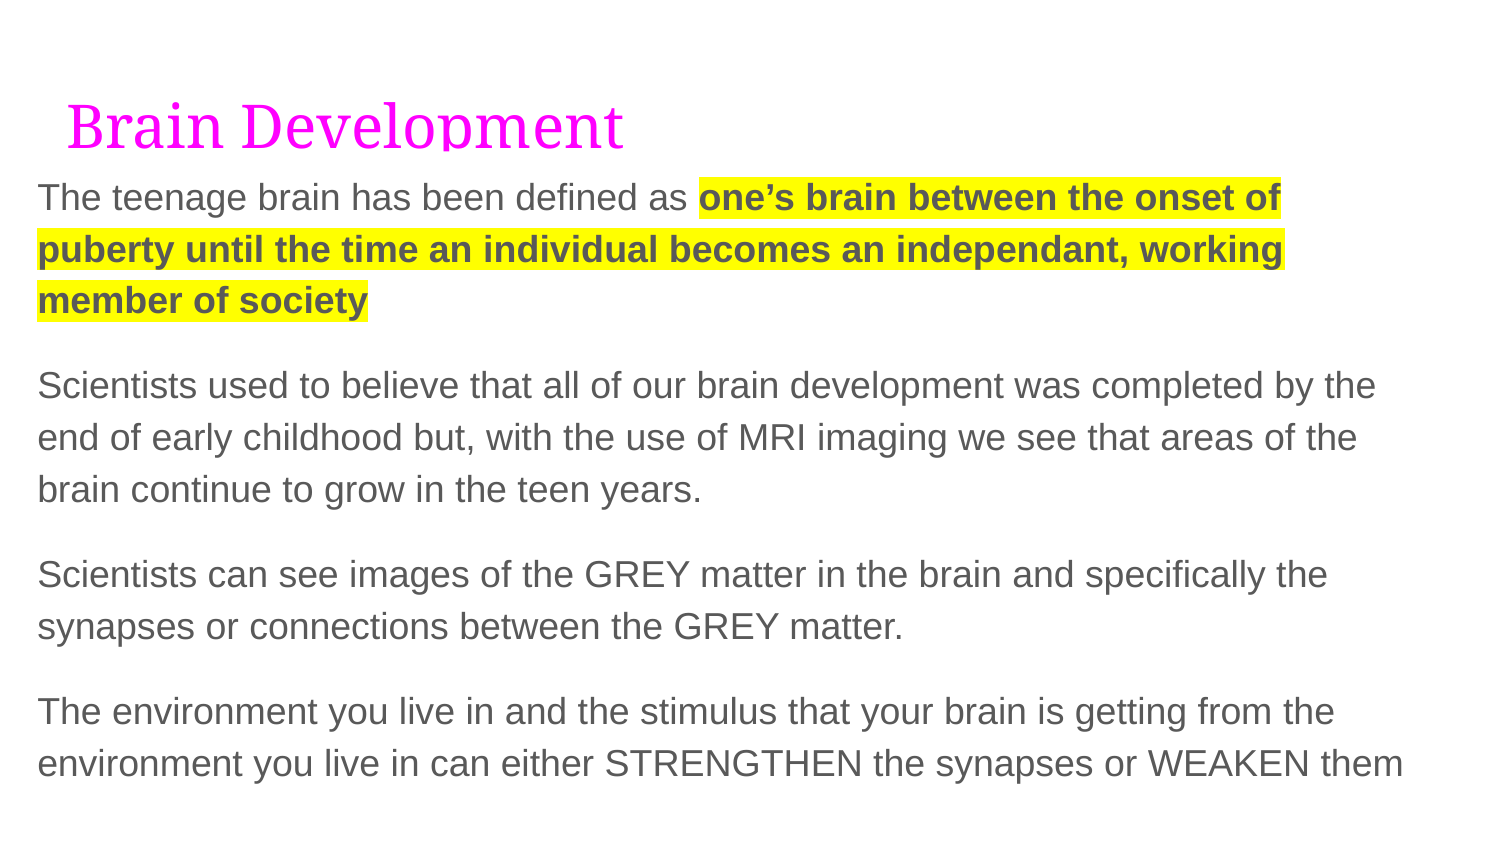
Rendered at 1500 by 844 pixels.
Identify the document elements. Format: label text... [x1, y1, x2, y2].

list The teenage brain has been defined as one’s brain between the onset of puberty until the time an individual becomes an independant, working member of society Scientists used to believe that all of our brain development was completed by the end of early childhood but, with the use of MRI imaging we see that areas of the brain continue to grow in the teen years. Scientists can see images of the GREY matter in the brain and specifically the synapses or connections between the GREY matter. The environment you live in and the stimulus that your brain is getting from the environment you live in can either STRENGTHEN the synapses or WEAKEN them [22, 151, 1439, 844]
title Brain Development [51, 72, 1449, 167]
